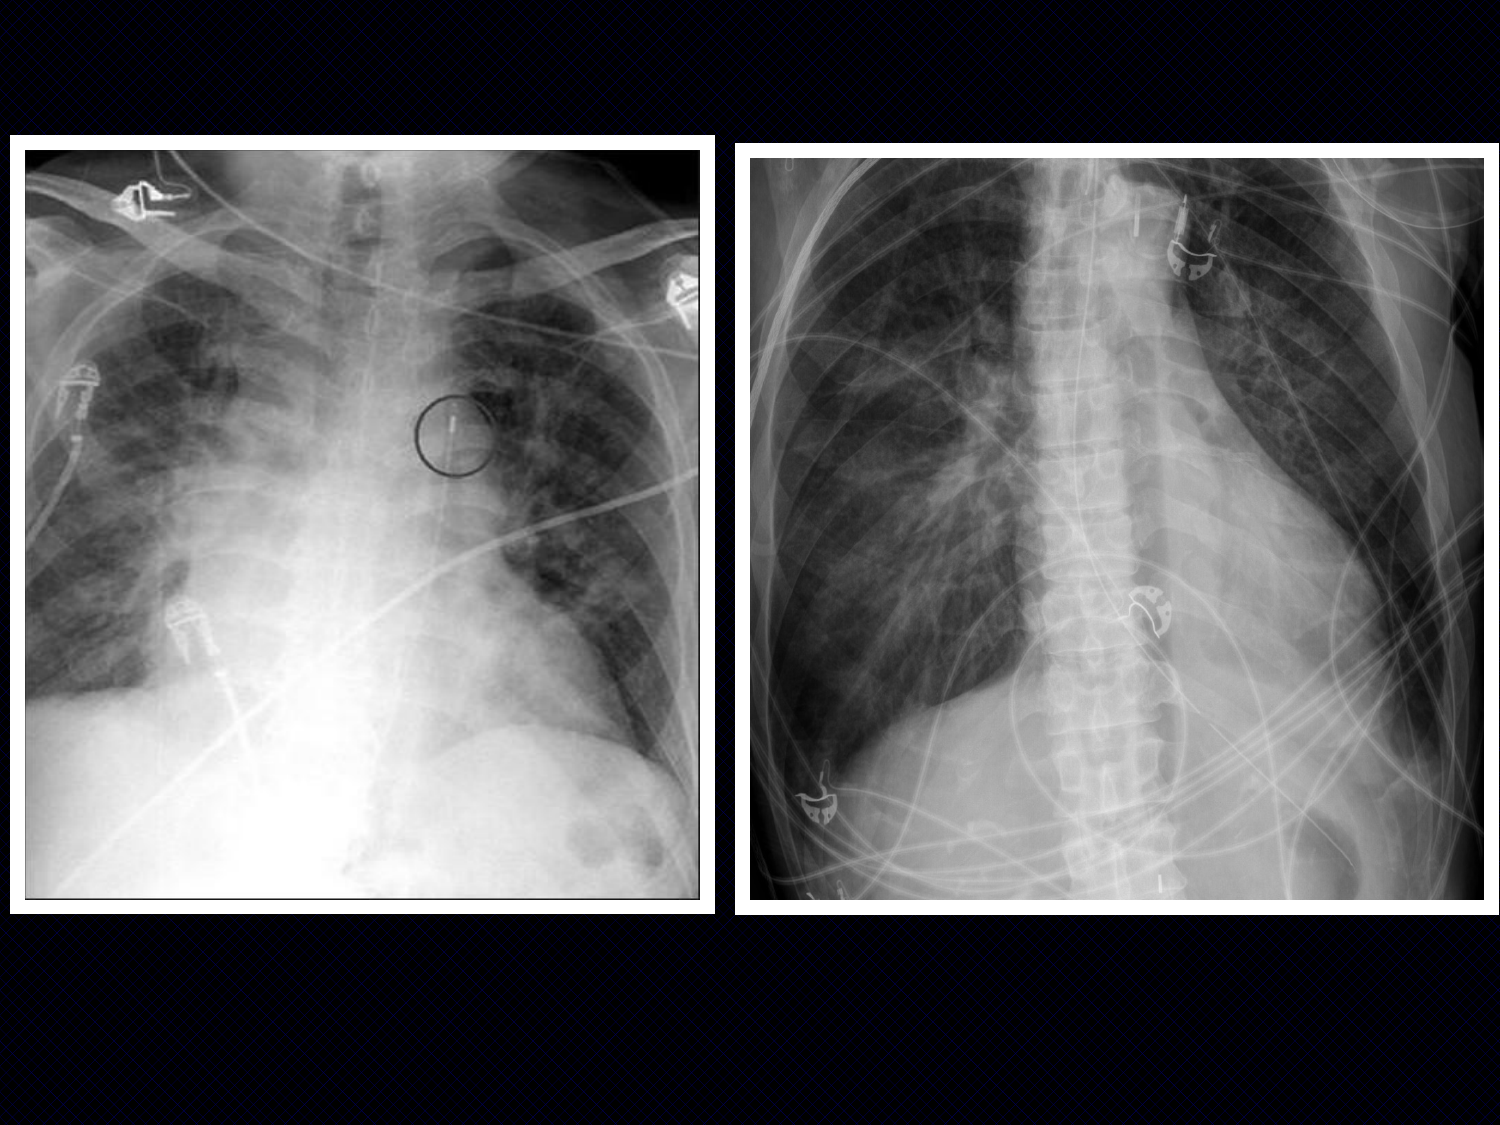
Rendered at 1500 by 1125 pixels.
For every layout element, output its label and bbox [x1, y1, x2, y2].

list [24, 149, 701, 901]
picture [749, 157, 1485, 901]
